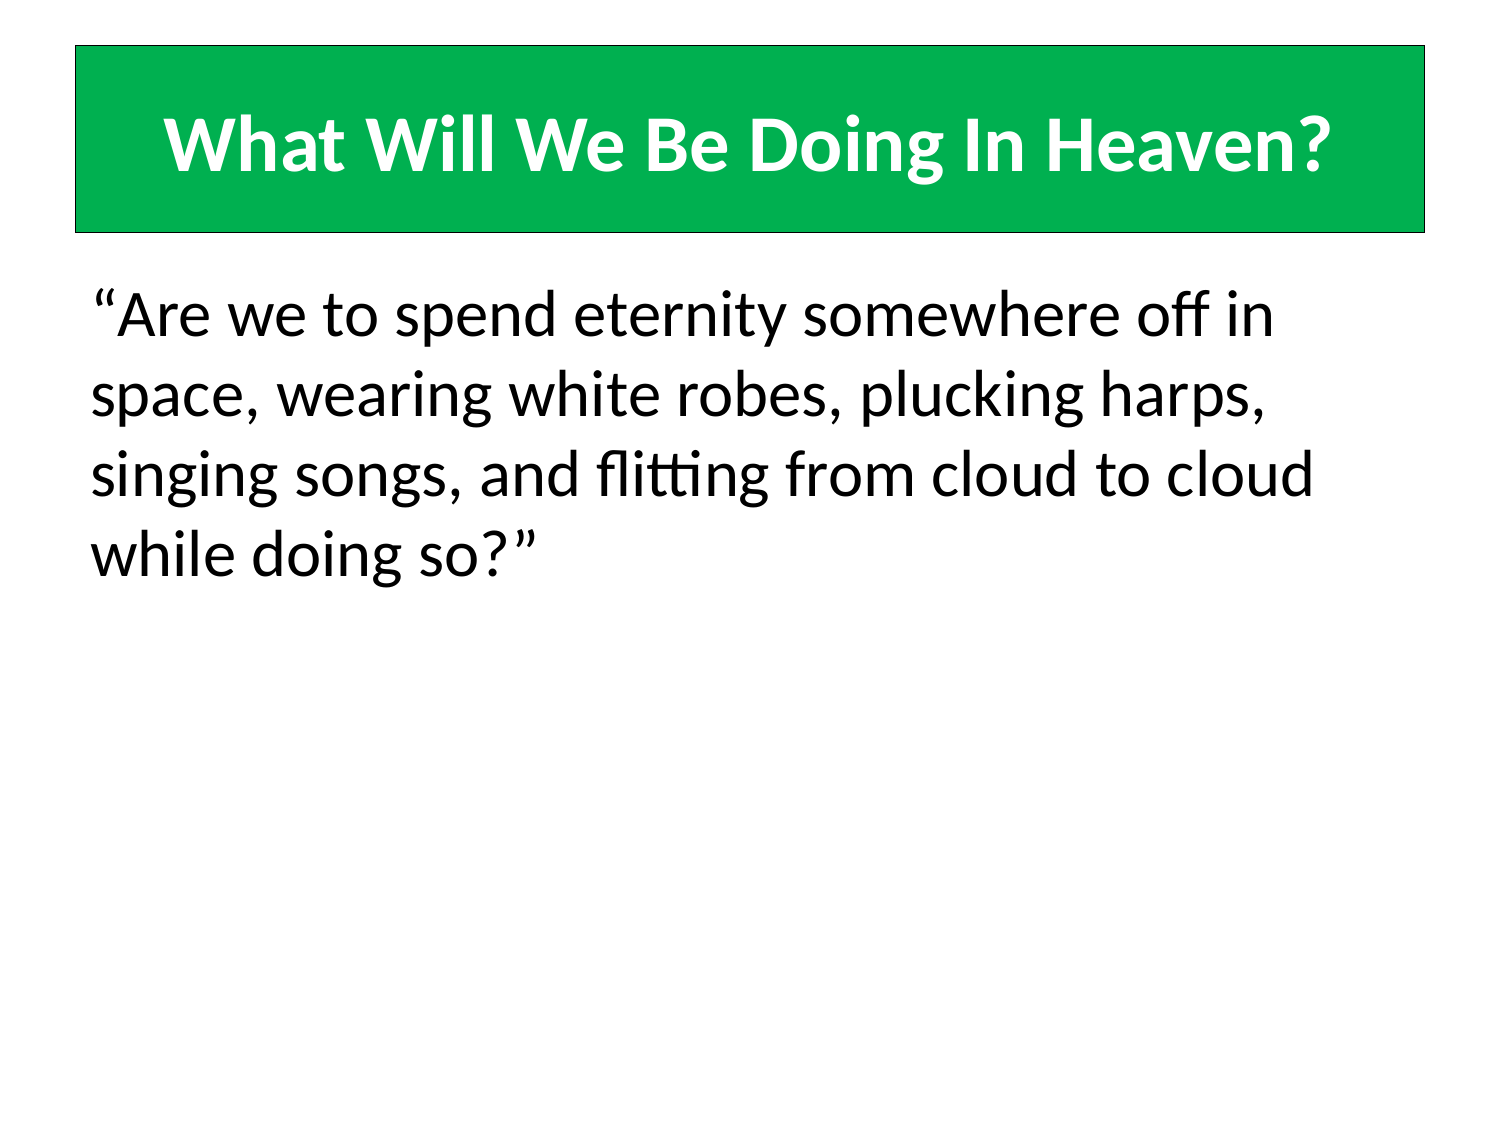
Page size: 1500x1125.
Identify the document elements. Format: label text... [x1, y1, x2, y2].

list “Are we to spend eternity somewhere off in space, wearing white robes, plucking harps, singing songs, and flitting from cloud to cloud while doing so?” [75, 262, 1425, 1005]
title What Will We Be Doing In Heaven? [75, 45, 1425, 233]
